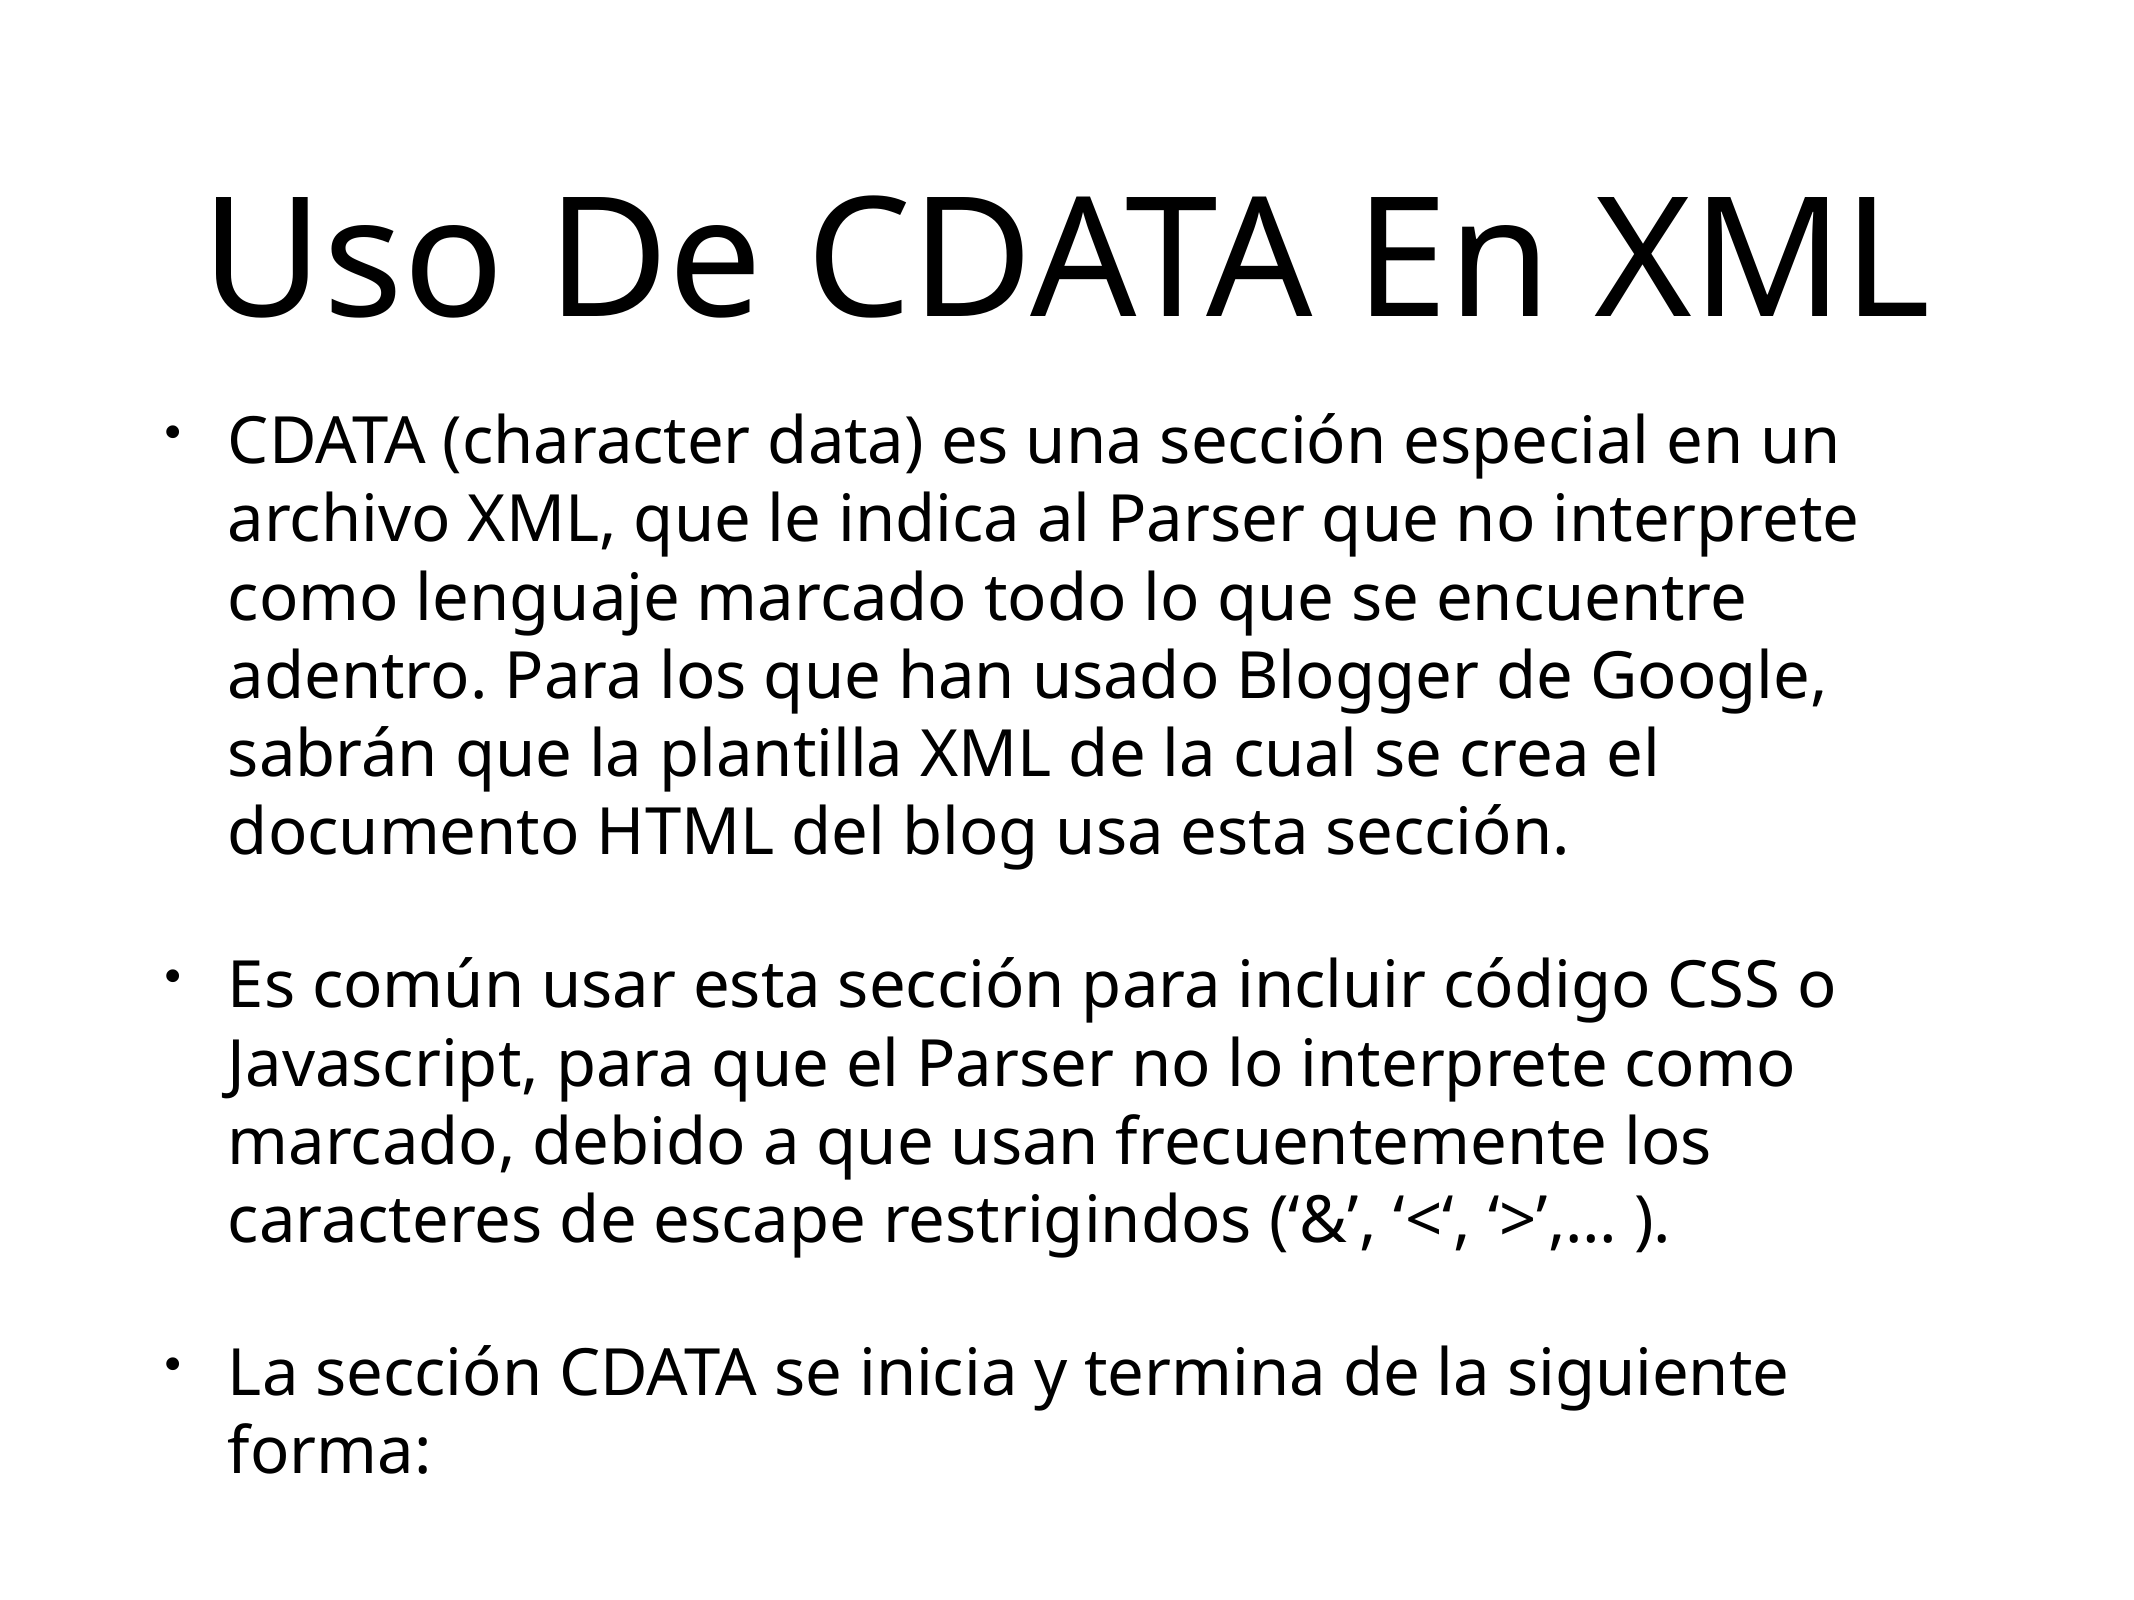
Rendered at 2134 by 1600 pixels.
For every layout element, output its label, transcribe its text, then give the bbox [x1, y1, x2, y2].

list CDATA (character data) es una sección especial en un archivo XML, que le indica al Parser que no interprete como lenguaje marcado todo lo que se encuentre adentro. Para los que han usado Blogger de Google, sabrán que la plantilla XML de la cual se crea el documento HTML del blog usa esta sección. Es común usar esta sección para incluir código CSS o Javascript, para que el Parser no lo interprete como marcado, debido a que usan frecuentemente los caracteres de escape restrigindos (‘&’, ‘<‘, ‘>’,… ). La sección CDATA se inicia y termina de la siguiente forma: [155, 426, 1978, 1459]
title Uso De CDATA En XML [155, 72, 1978, 426]
